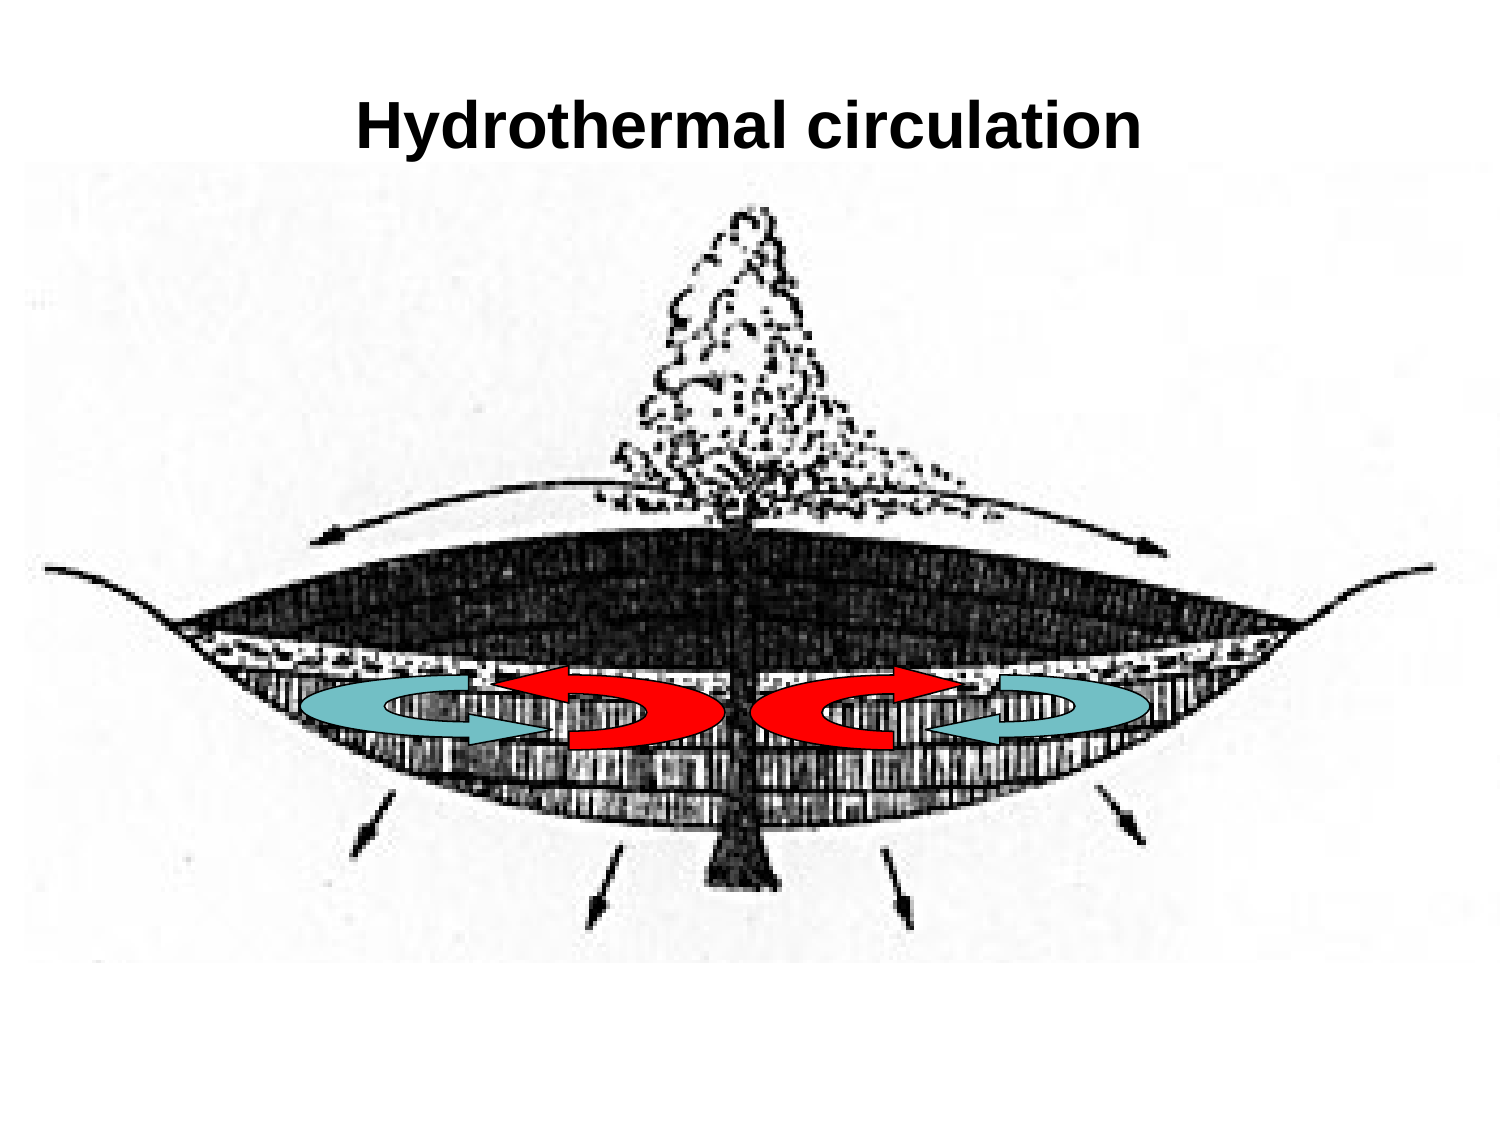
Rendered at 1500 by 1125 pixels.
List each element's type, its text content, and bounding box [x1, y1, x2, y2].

picture [24, 162, 1500, 963]
text_box Hydrothermal circulation [331, 74, 1169, 160]
